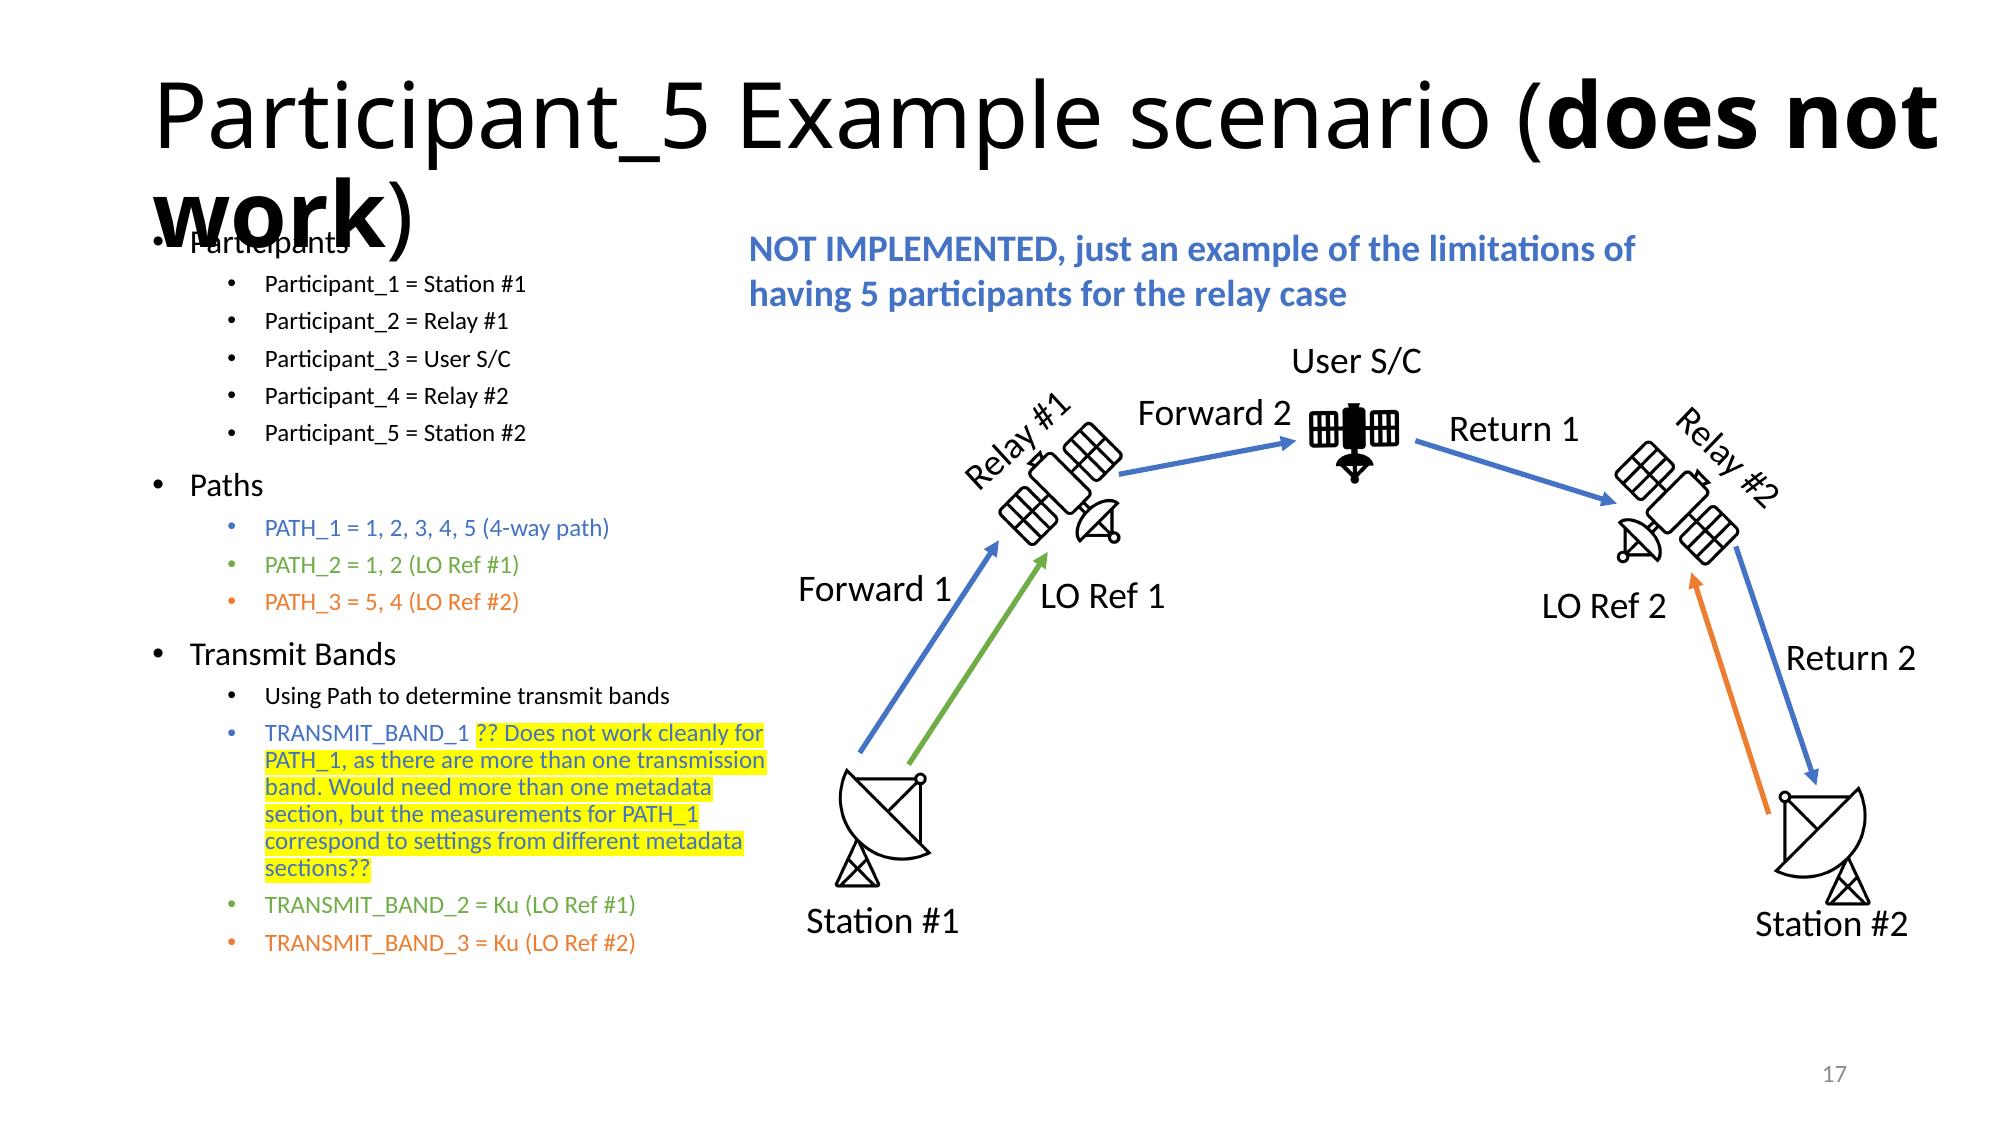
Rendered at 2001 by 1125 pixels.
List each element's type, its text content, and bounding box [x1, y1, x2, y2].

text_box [1415, 440, 1617, 504]
text_box Relay #2 [1652, 380, 1817, 541]
text_box NOT IMPLEMENTED, just an example of the limitations of having 5 participants for the relay case [734, 216, 1735, 322]
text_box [1691, 572, 1769, 815]
text_box LO Ref 2 [1527, 573, 1691, 634]
slide_number 17 [1412, 1042, 1863, 1103]
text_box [1118, 440, 1297, 475]
picture [807, 752, 958, 903]
picture [1597, 432, 1748, 583]
text_box Relay #1 [937, 422, 989, 514]
text_box LO Ref 1 [1048, 563, 1216, 624]
text_box Station #1 [791, 888, 982, 948]
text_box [1735, 546, 1817, 786]
text_box Station #2 [1740, 891, 1931, 952]
text_box Return 1 [1434, 396, 1618, 440]
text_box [908, 551, 1048, 765]
title Participant_5 Example scenario (does not work) [137, 59, 1976, 278]
text_box Relay #1 [1000, 355, 1103, 412]
picture [989, 412, 1140, 563]
text_box Forward 1 [795, 556, 859, 617]
text_box Forward 2 [1123, 380, 1304, 440]
picture [1297, 383, 1424, 503]
picture [1747, 770, 1898, 921]
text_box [859, 540, 999, 753]
text_box User S/C [1276, 328, 1451, 389]
text_box Return 2 [1817, 626, 1955, 686]
list Participants Participant_1 = Station #1 Participant_2 = Relay #1 Participant_3 = User S/C Participant_4 = Relay #2 Participant_5 = Station #2 Paths PATH_1 = 1, 2, 3, 4, 5 (4-way path) PATH_2 = 1, 2 (LO Ref #1) PATH_3 = 5, 4 (LO Ref #2) Transmit Bands Using Path to determine transmit bands TRANSMIT_BAND_1 ?? Does not work cleanly for PATH_1, as there are more than one transmission band. Would need more than one metadata section, but the measurements for PATH_1 correspond to settings from different metadata sections?? TRANSMIT_BAND_2 = Ku (LO Ref #1) TRANSMIT_BAND_3 = Ku (LO Ref #2) [137, 217, 795, 1092]
